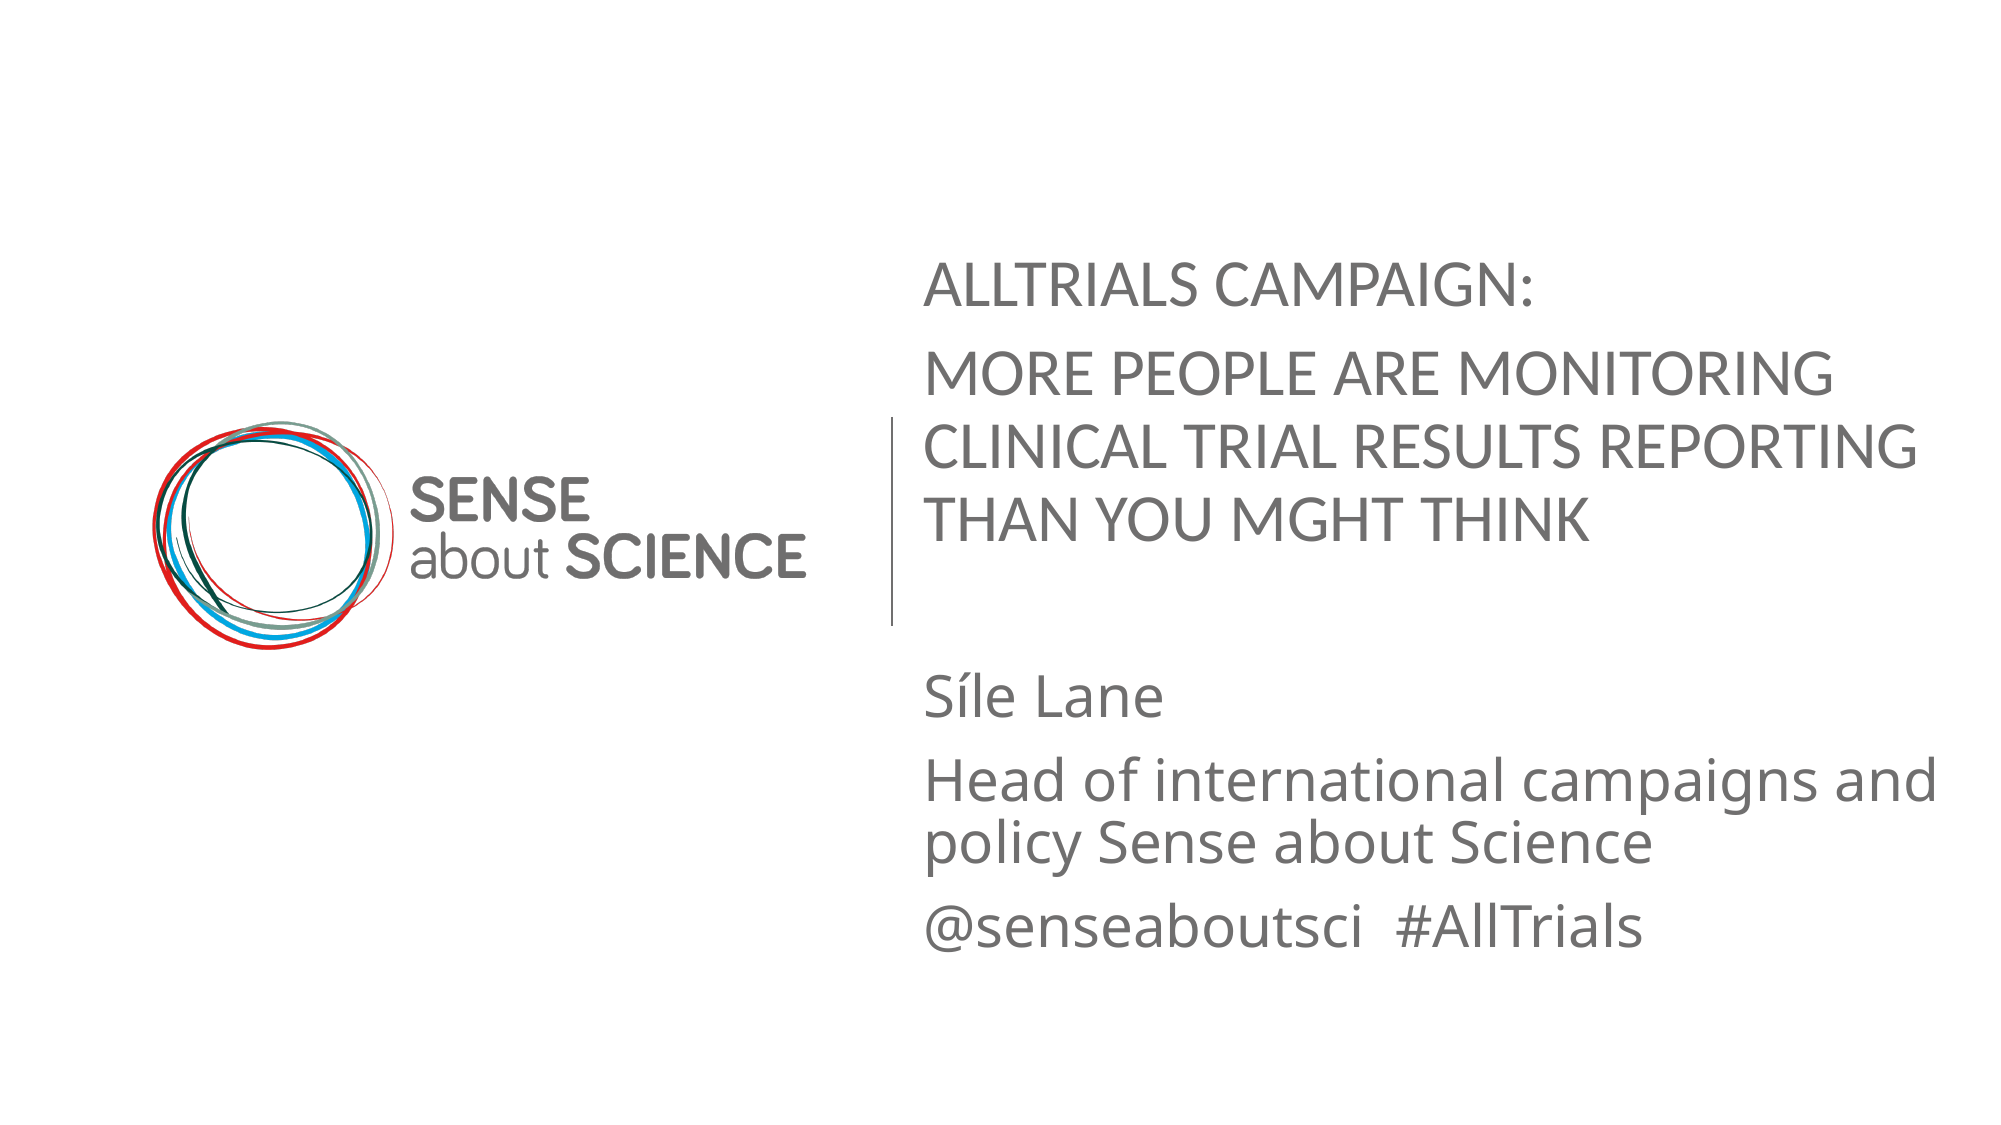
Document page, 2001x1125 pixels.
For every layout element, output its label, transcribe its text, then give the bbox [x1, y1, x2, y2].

picture [131, 394, 829, 674]
list Síle Lane Head of international campaigns and policy Sense about Science @senseaboutsci #AllTrials [908, 659, 1982, 962]
list ALLTRIALS CAMPAIGN: MORE PEOPLE ARE MONITORING CLINICAL TRIAL RESULTS REPORTING THAN YOU MGHT THINK [908, 232, 2000, 564]
